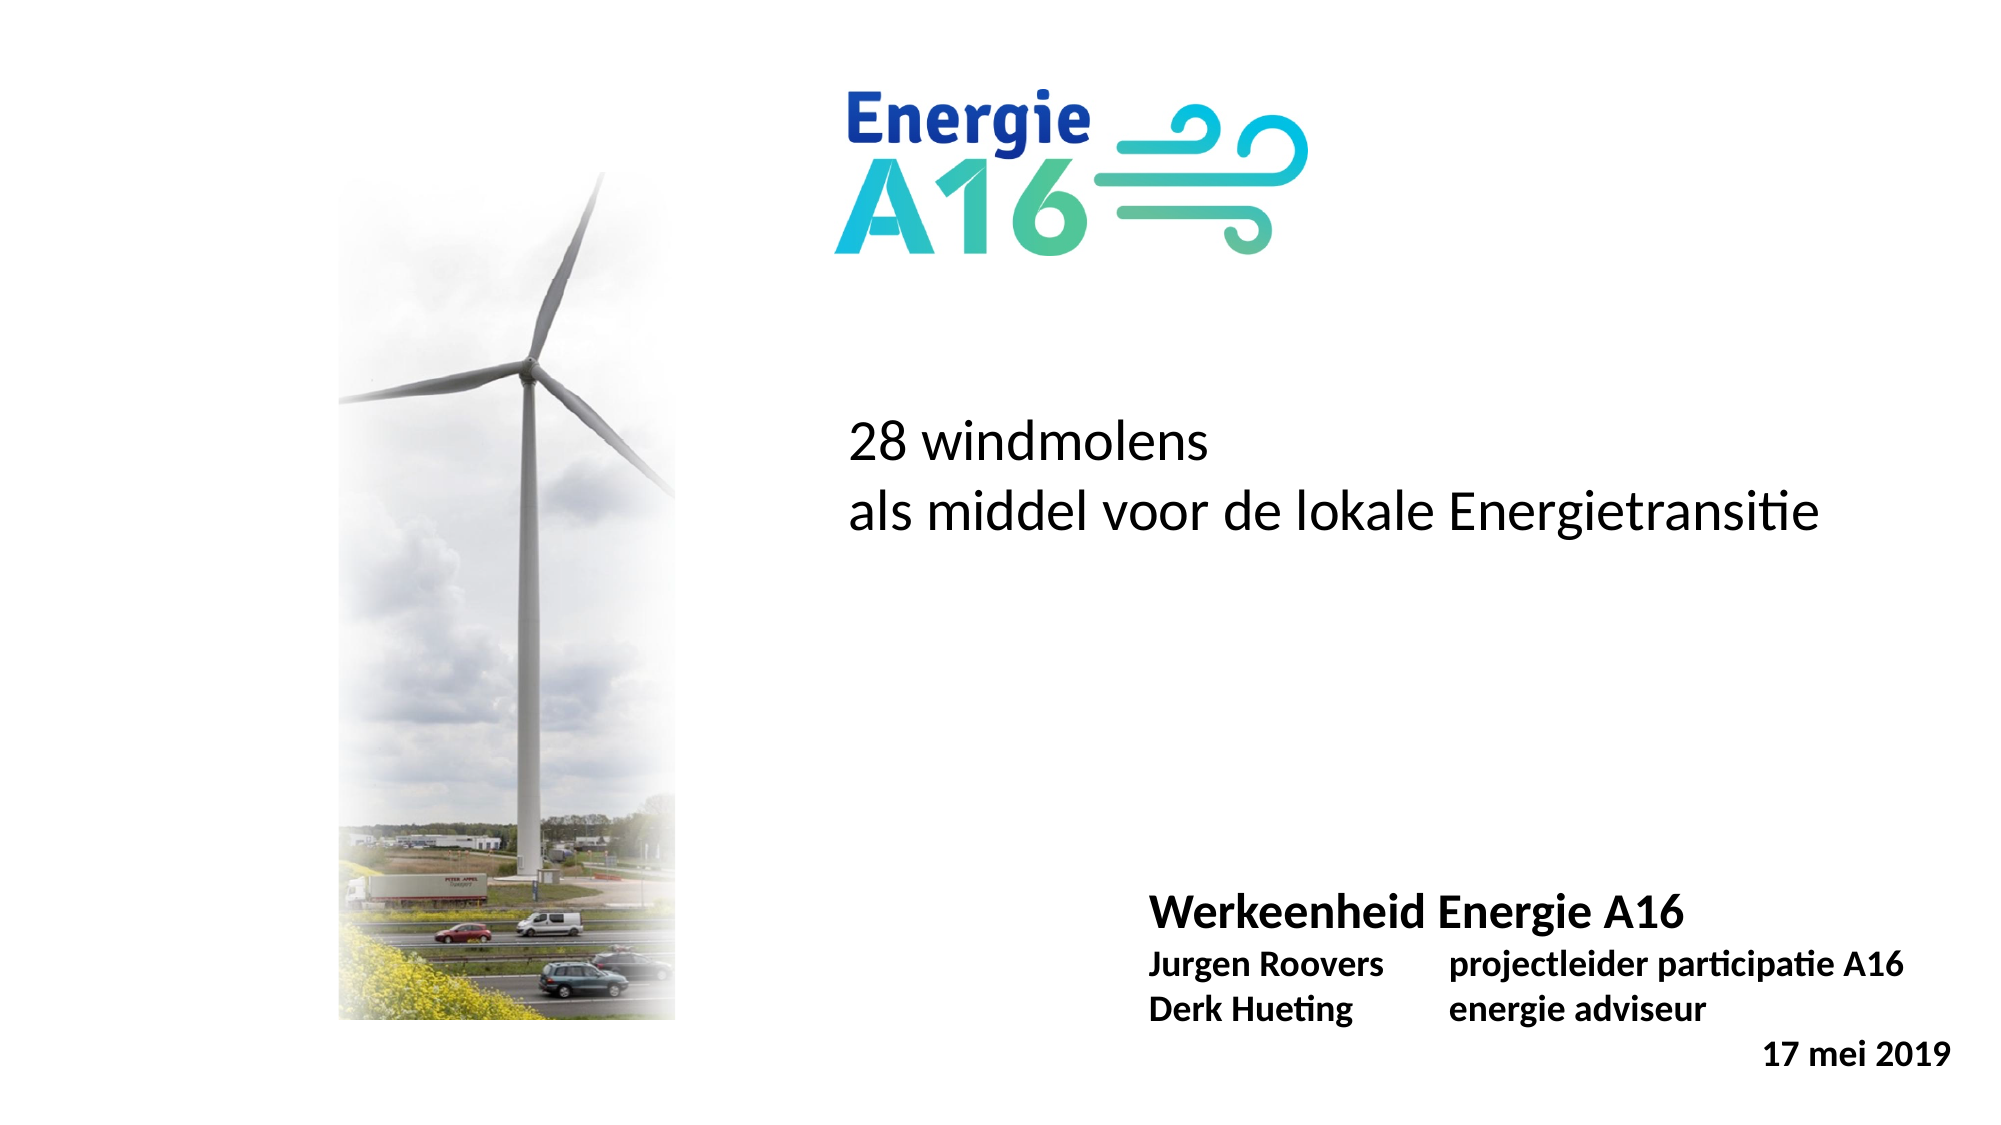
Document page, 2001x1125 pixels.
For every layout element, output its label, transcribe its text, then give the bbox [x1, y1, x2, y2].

text_box 28 windmolens als middel voor de lokale Energietransitie [834, 154, 1897, 550]
picture [338, 172, 676, 1020]
text_box Werkeenheid Energie A16 Jurgen Roovers projectleider participatie A16 Derk Hueting energie adviseur 17 mei 2019 [834, 751, 1975, 1117]
picture [834, 89, 1308, 256]
